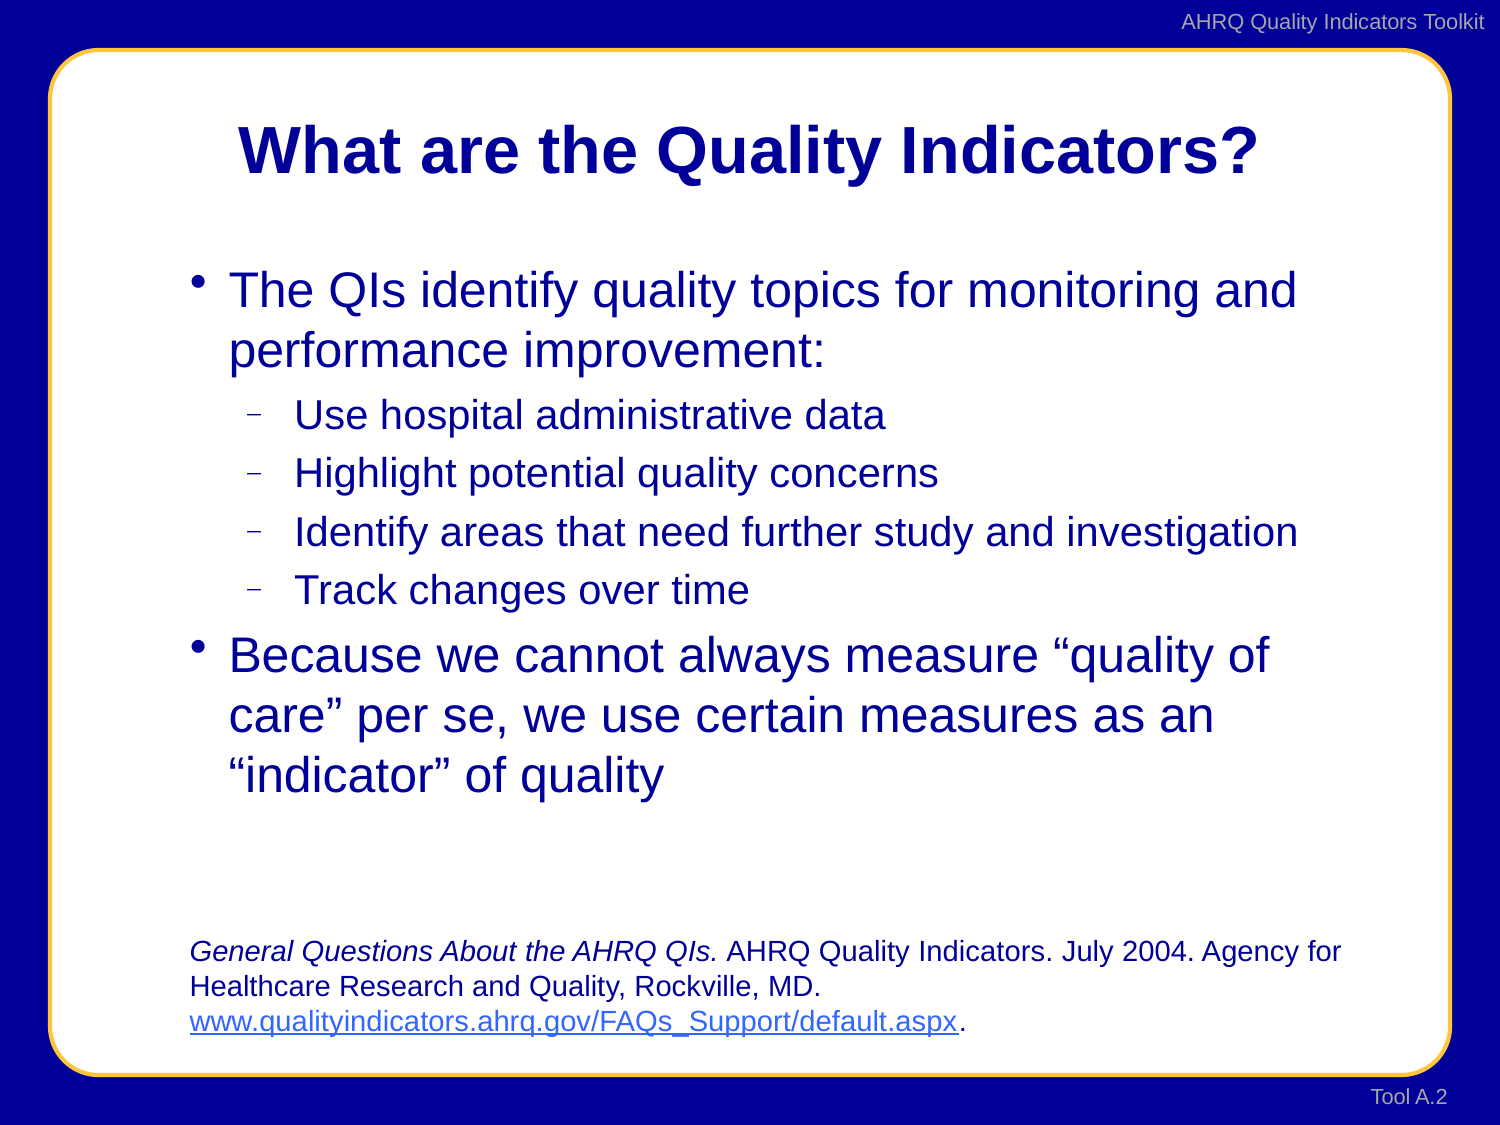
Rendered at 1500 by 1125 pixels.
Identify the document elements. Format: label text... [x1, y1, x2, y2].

title What are the Quality Indicators? [112, 99, 1388, 225]
list The QIs identify quality topics for monitoring and performance improvement: Use hospital administrative data Highlight potential quality concerns Identify areas that need further study and investigation Track changes over time Because we cannot always measure “quality of care” per se, we use certain measures as an “indicator” of quality [174, 249, 1351, 888]
text_box General Questions About the AHRQ QIs. AHRQ Quality Indicators. July 2004. Agency for Healthcare Research and Quality, Rockville, MD. www.qualityindicators.ahrq.gov/FAQs_Support/default.aspx. [174, 924, 1438, 1045]
